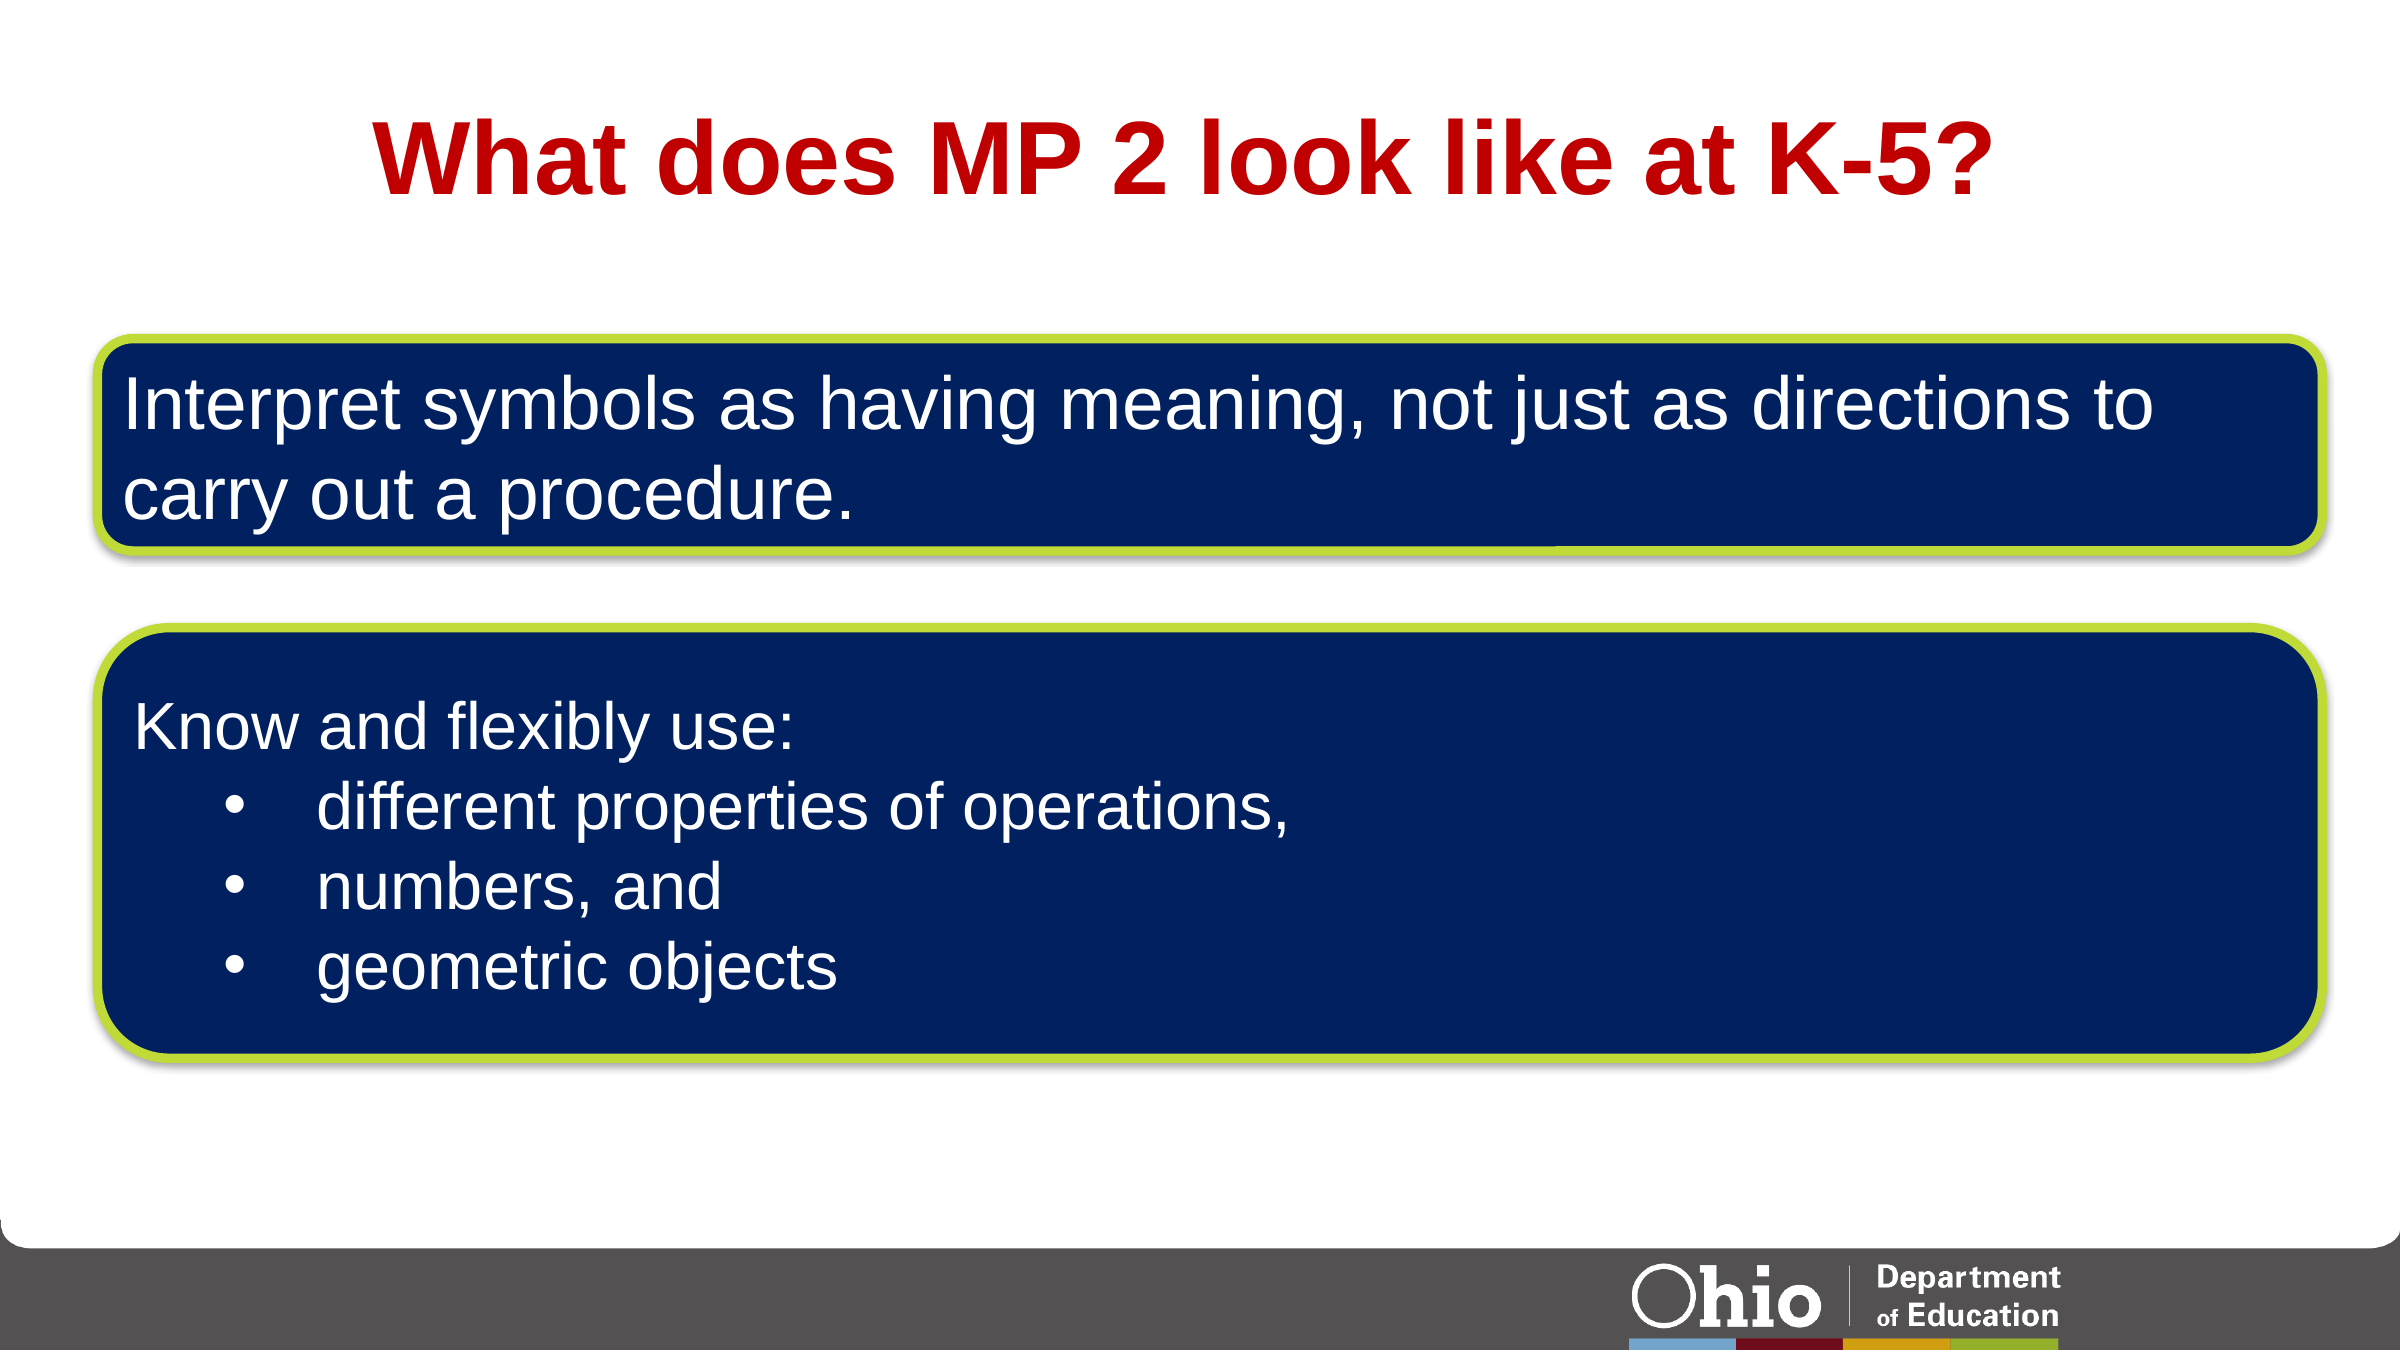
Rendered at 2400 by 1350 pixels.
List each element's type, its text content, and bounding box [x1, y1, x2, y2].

text_box Interpret symbols as having meaning, not just as directions to carry out a procedure. [96, 337, 2324, 552]
picture [0, 1209, 2400, 1350]
text_box Know and flexibly use: different properties of operations, numbers, and geometric objects [96, 626, 2324, 1060]
title What does MP 2 look like at K-5? [120, 90, 2280, 217]
